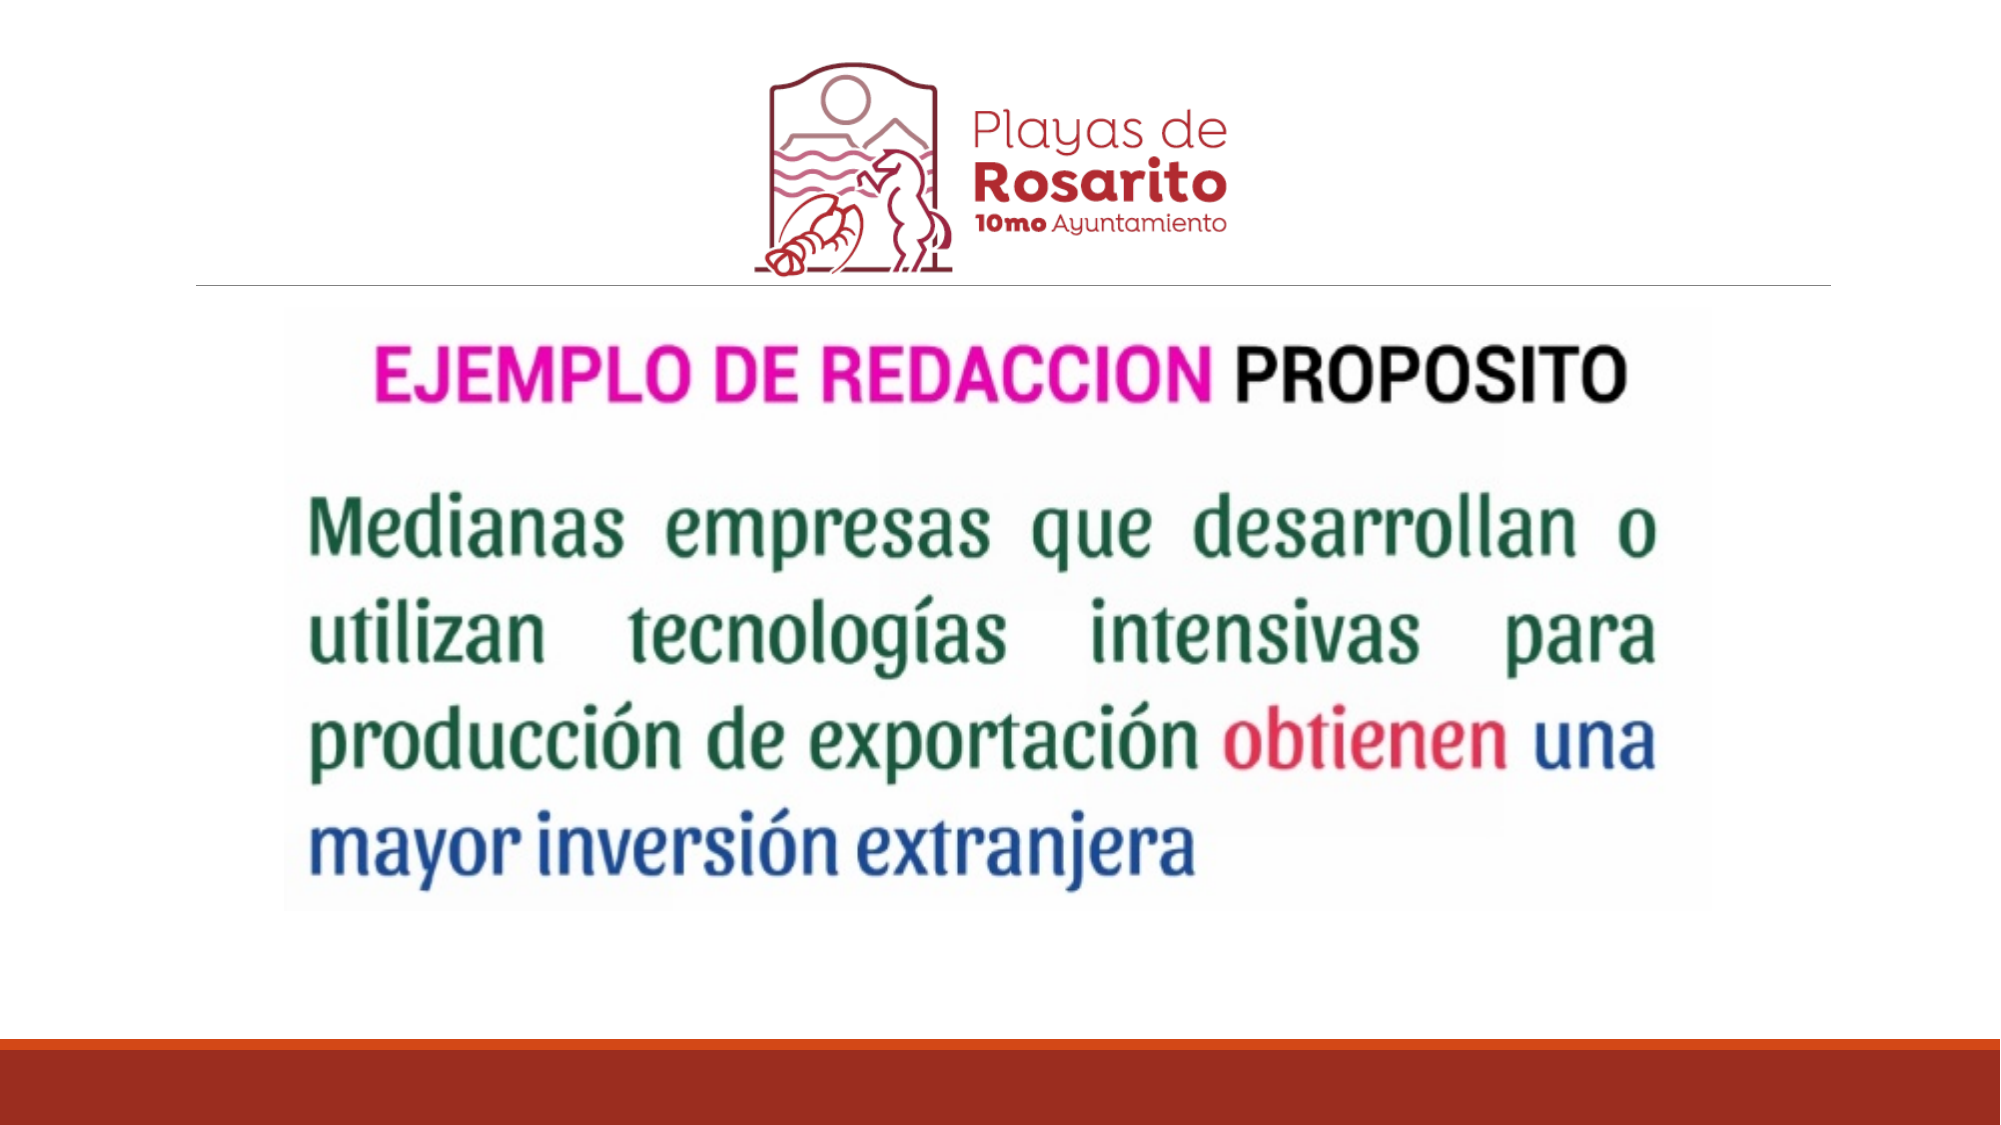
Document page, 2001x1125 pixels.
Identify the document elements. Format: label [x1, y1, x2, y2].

list [283, 306, 1717, 912]
picture [743, 54, 1256, 280]
